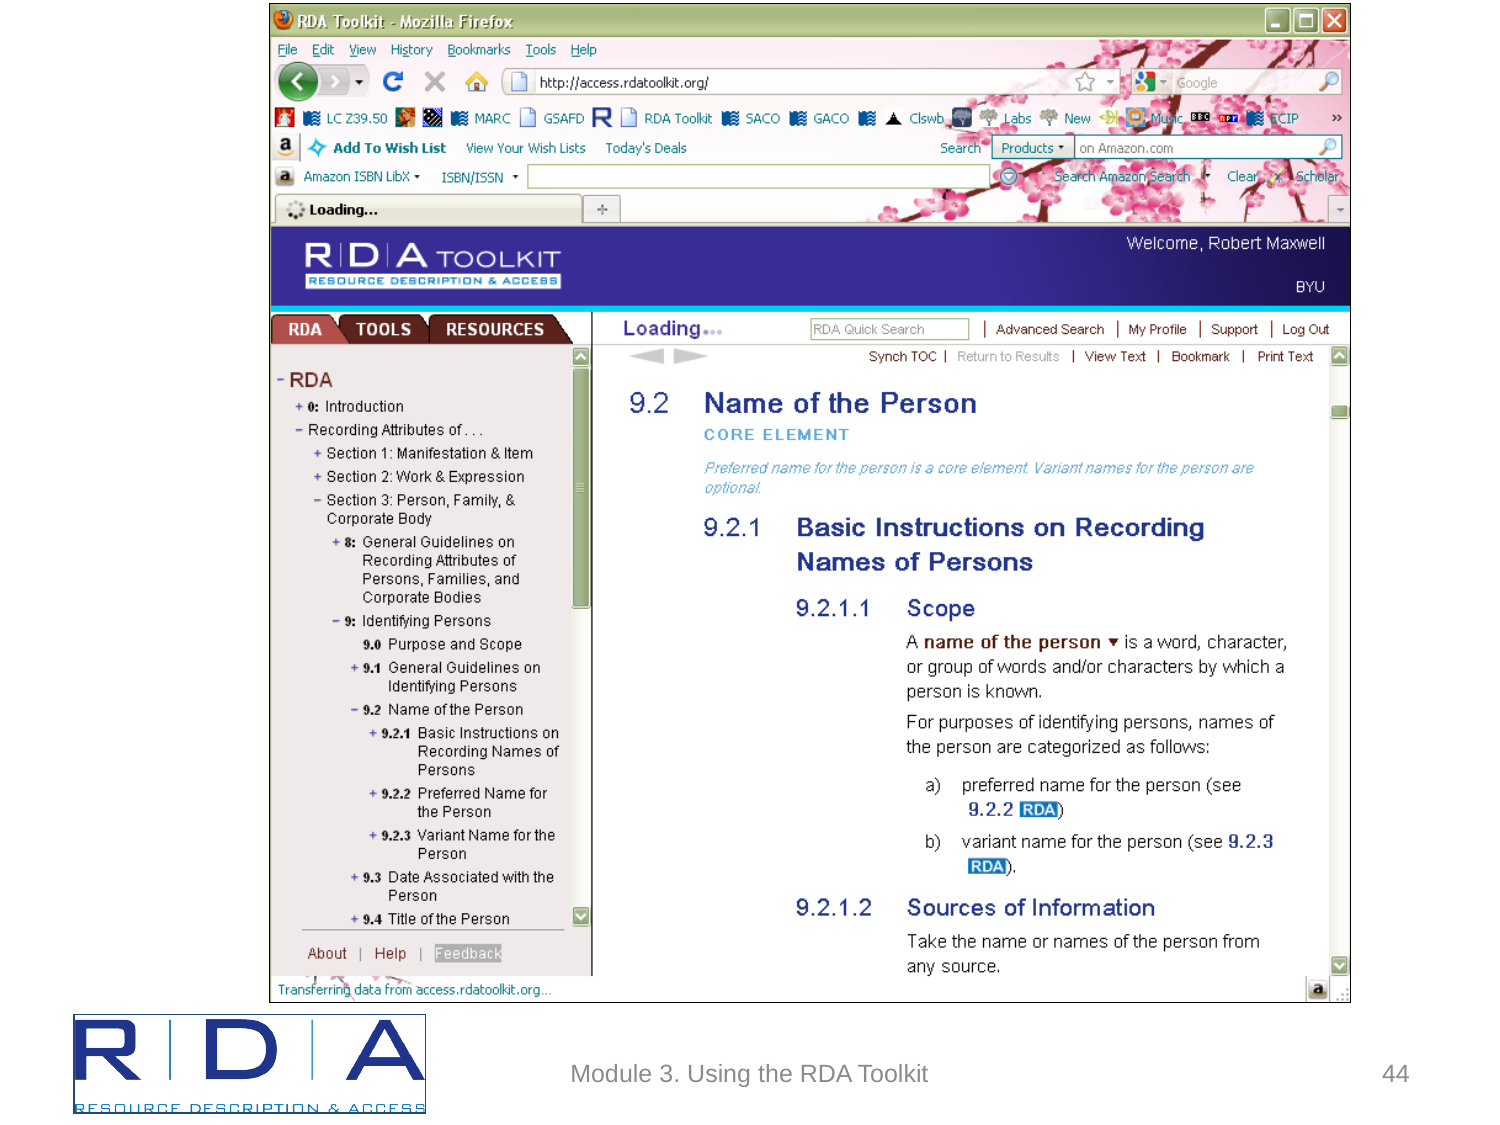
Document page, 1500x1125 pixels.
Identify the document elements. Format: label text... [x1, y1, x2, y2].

slide_number 44 [1074, 1042, 1425, 1103]
footer Module 3. Using the RDA Toolkit [512, 1042, 988, 1103]
picture [270, 4, 1351, 1003]
picture [75, 1015, 425, 1112]
